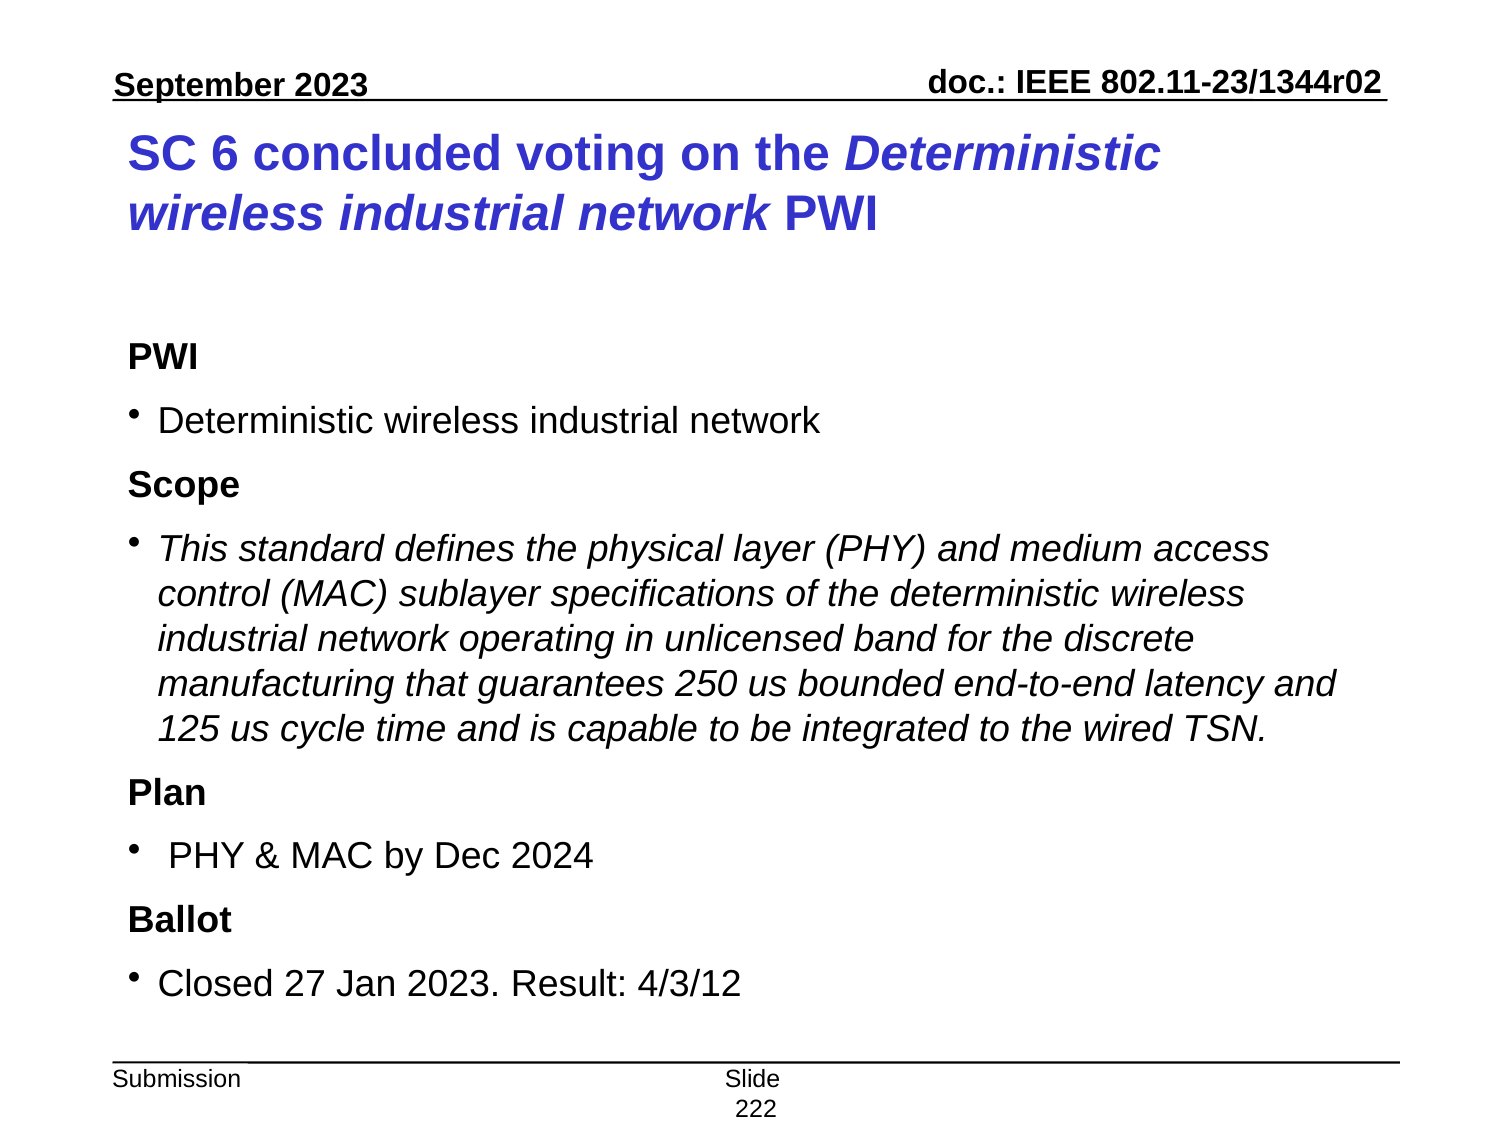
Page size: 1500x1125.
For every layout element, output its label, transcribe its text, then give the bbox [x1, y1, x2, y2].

slide_number Slide 222 [709, 1061, 803, 1093]
list PWI Deterministic wireless industrial network Scope This standard defines the physical layer (PHY) and medium access control (MAC) sublayer specifications of the deterministic wireless industrial network operating in unlicensed band for the discrete manufacturing that guarantees 250 us bounded end-to-end latency and 125 us cycle time and is capable to be integrated to the wired TSN. Plan PHY & MAC by Dec 2024 Ballot Closed 27 Jan 2023. Result: 4/3/12 [112, 324, 1388, 1000]
title SC 6 concluded voting on the Deterministic wireless industrial network PWI [112, 112, 1388, 288]
